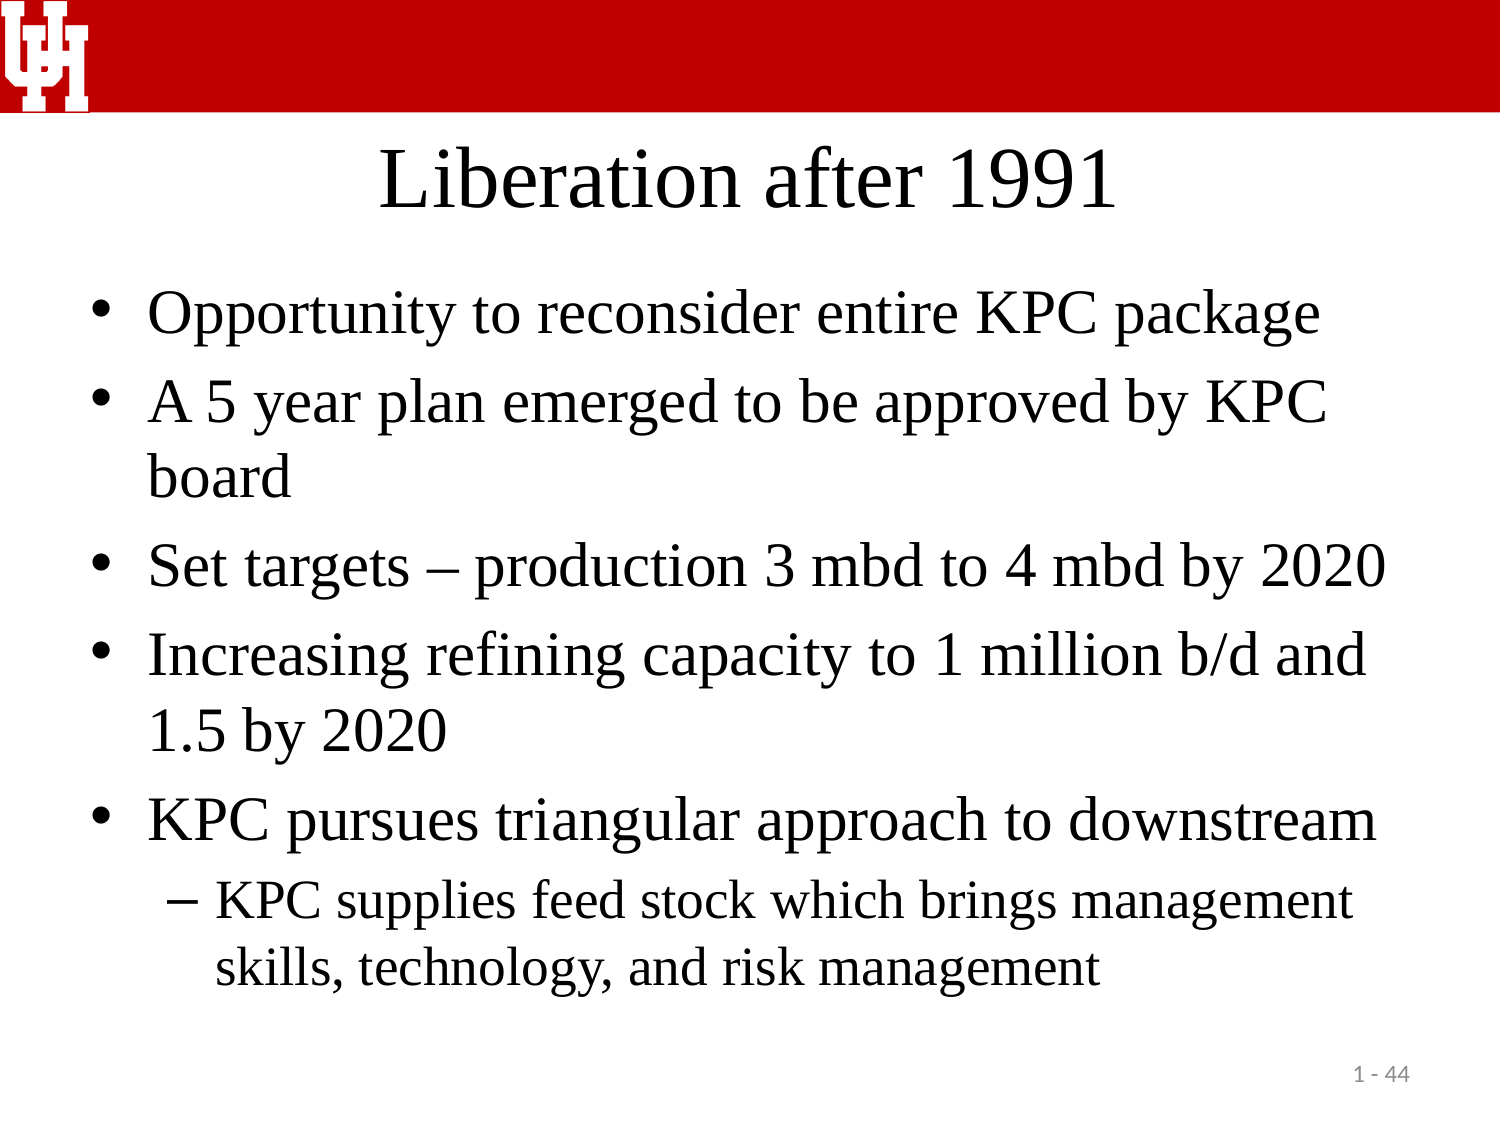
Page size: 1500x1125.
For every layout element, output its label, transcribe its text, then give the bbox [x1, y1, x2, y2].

picture [0, 0, 91, 113]
title Liberation after 1991 [75, 112, 1425, 233]
slide_number 1 - 44 [1074, 1042, 1425, 1103]
list Opportunity to reconsider entire KPC package A 5 year plan emerged to be approved by KPC board Set targets – production 3 mbd to 4 mbd by 2020 Increasing refining capacity to 1 million b/d and 1.5 by 2020 KPC pursues triangular approach to downstream KPC supplies feed stock which brings management skills, technology, and risk management [75, 262, 1425, 1005]
